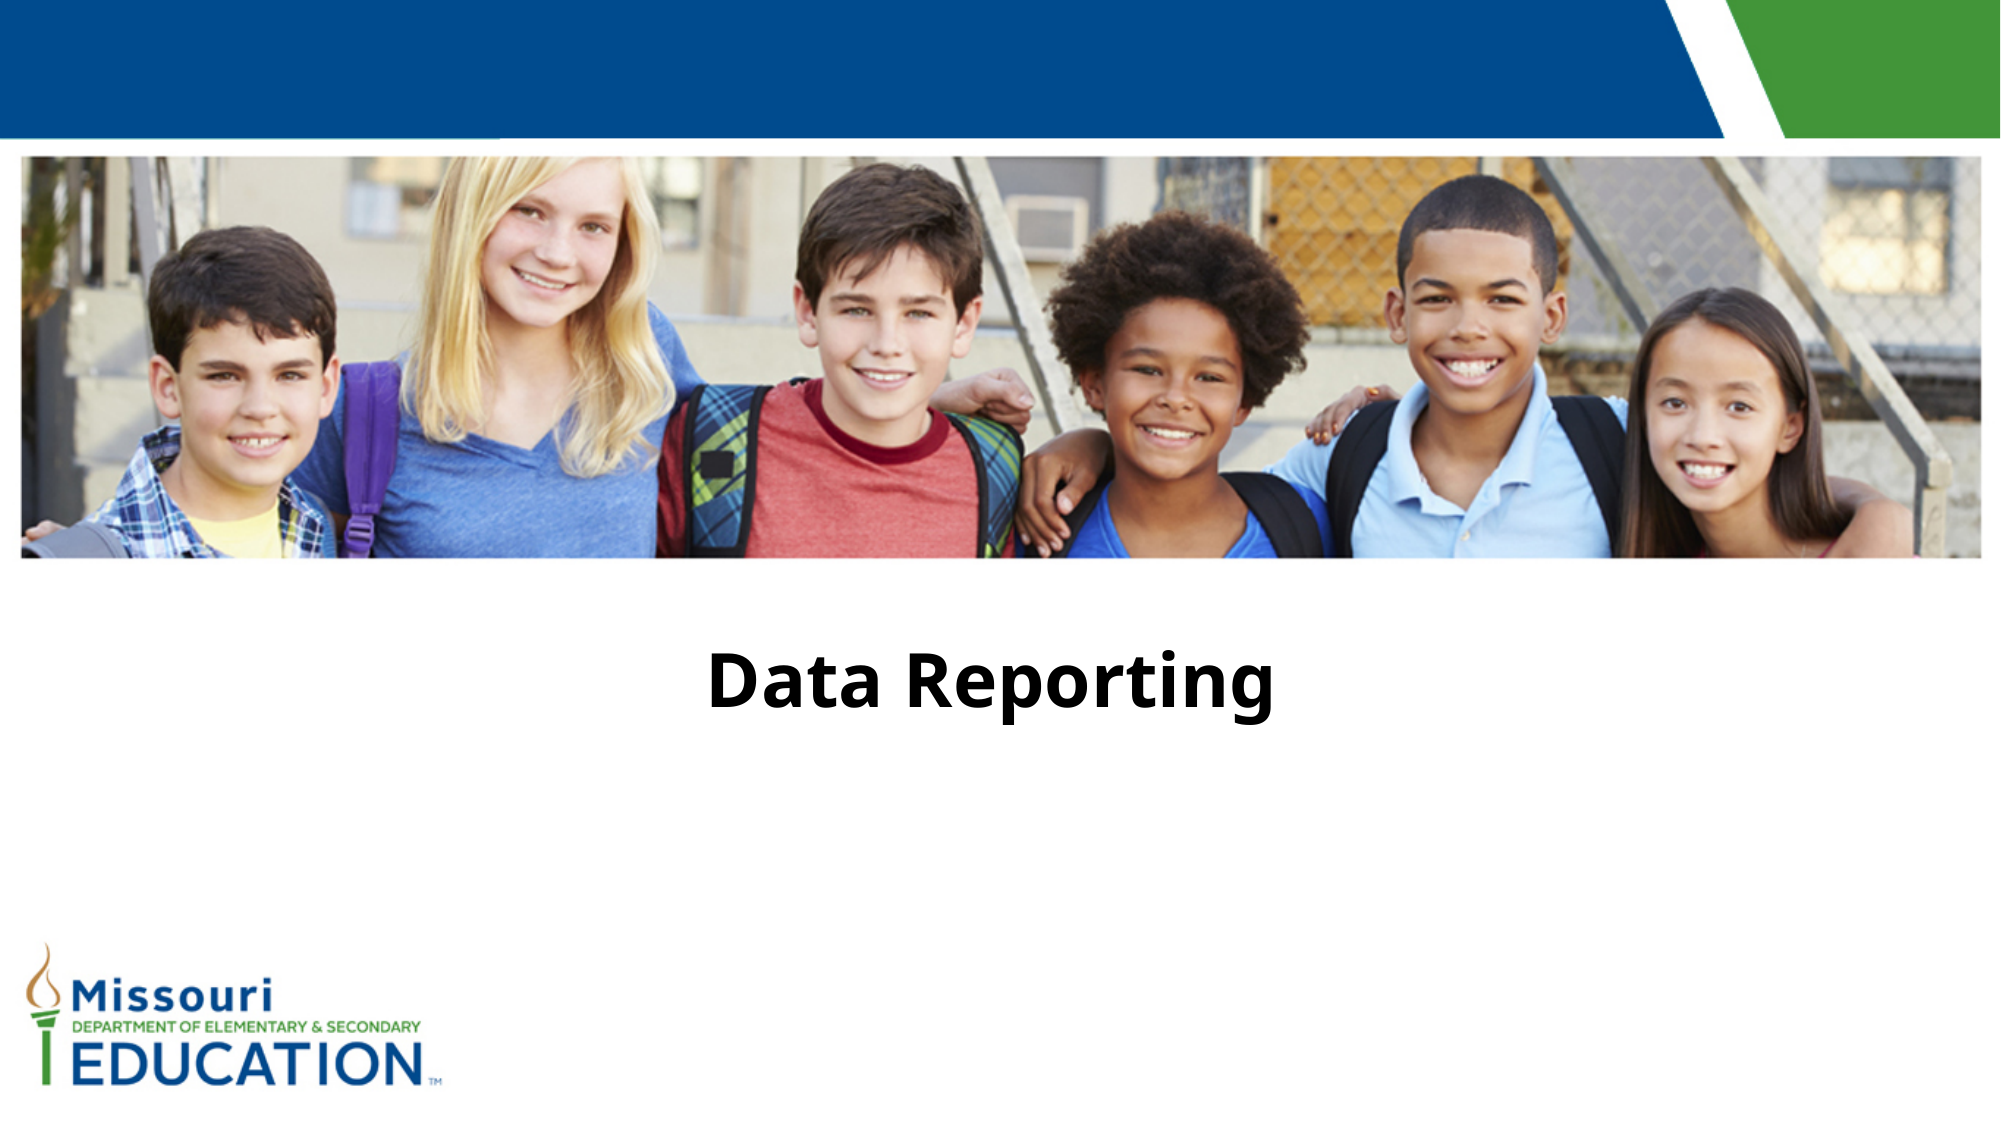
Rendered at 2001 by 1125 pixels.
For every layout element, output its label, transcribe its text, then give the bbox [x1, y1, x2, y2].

picture [0, 0, 2001, 1125]
list Data Reporting [33, 634, 1950, 732]
